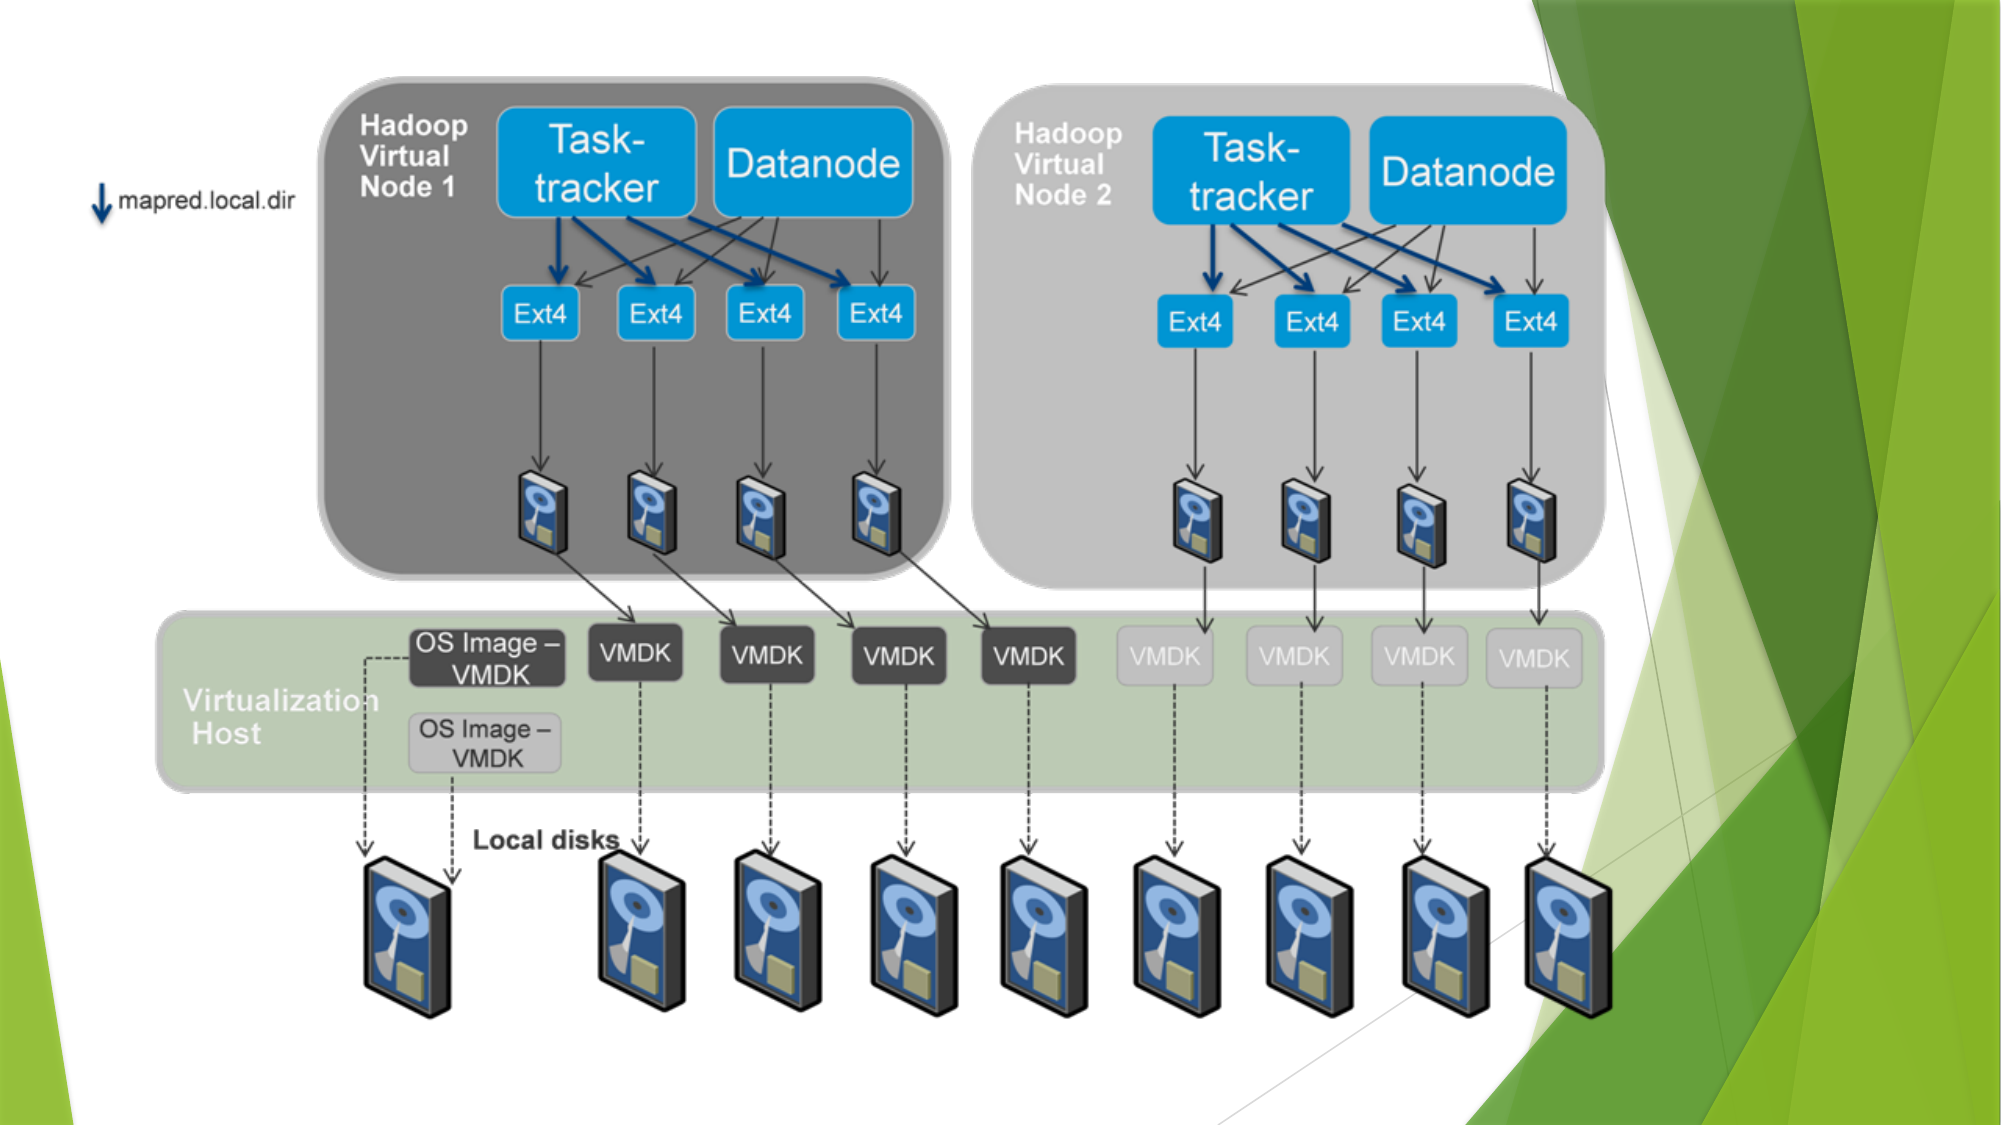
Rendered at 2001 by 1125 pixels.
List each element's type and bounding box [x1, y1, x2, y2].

picture [70, 75, 1673, 1026]
